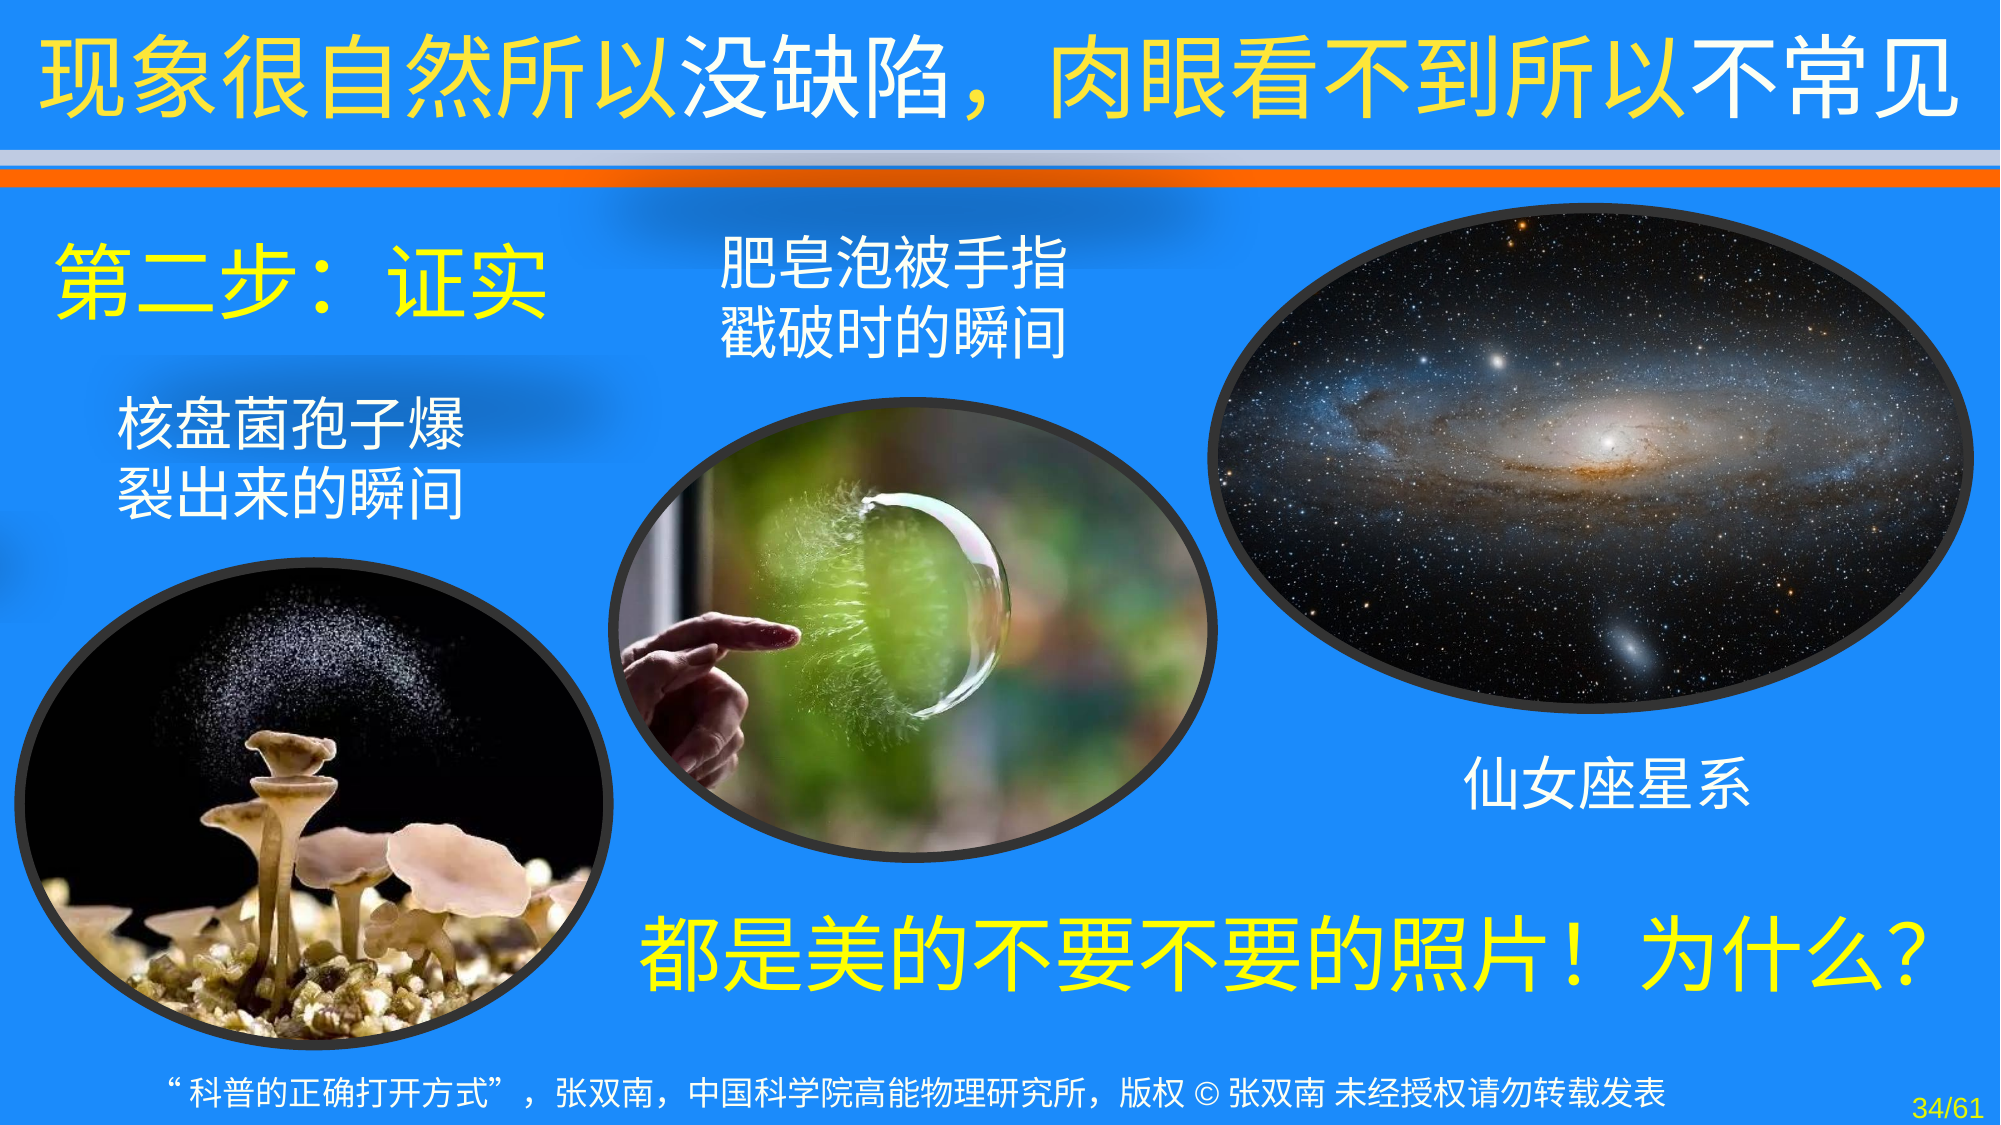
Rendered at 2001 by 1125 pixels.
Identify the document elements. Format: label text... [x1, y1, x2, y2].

text_box 第二步：证实 [36, 223, 566, 338]
picture [613, 207, 1969, 858]
text_box 仙女座星系 [1293, 739, 1922, 825]
title 现象很自然所以没缺陷，肉眼看不到所以不常见 [0, 0, 2000, 151]
text_box 都是美的不要不要的照片！为什么？ [623, 895, 1985, 1010]
text_box 核盘菌孢子爆裂出来的瞬间 [101, 380, 527, 535]
picture [19, 562, 609, 1046]
text_box 肥皂泡被手指戳破时的瞬间 [704, 218, 1142, 374]
slide_number 34/61 [1849, 1081, 2000, 1125]
